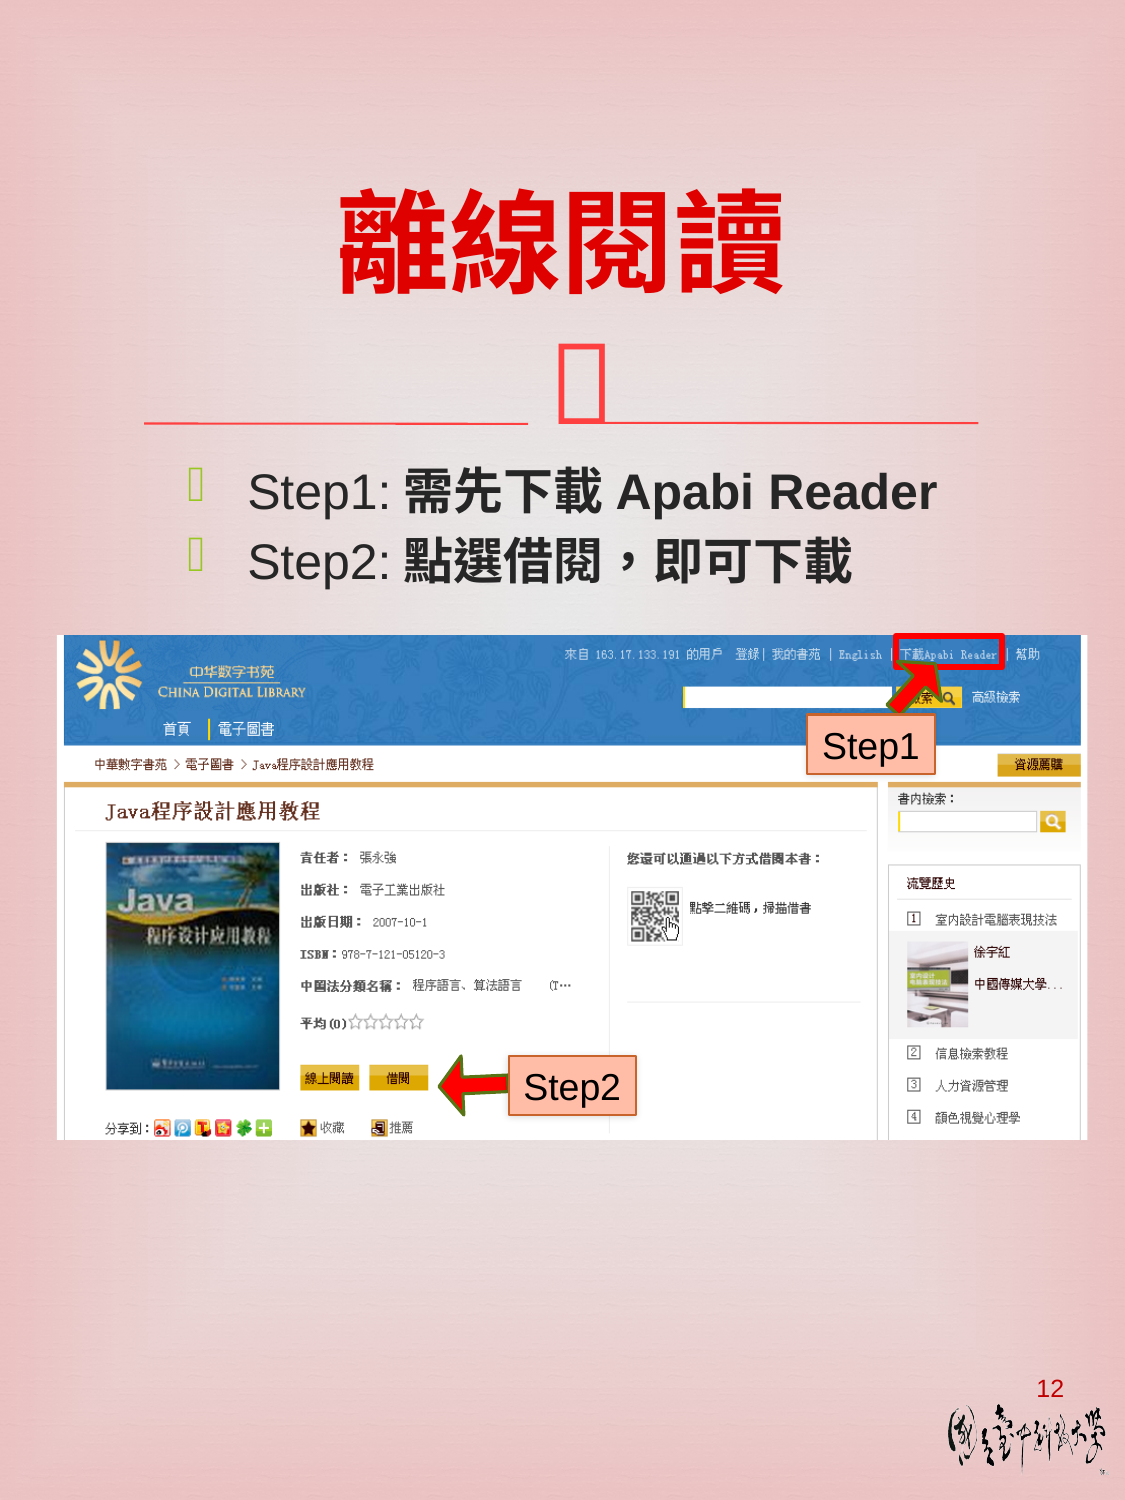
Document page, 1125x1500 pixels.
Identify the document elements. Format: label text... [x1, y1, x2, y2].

slide_number 12 [816, 1347, 1080, 1428]
list Step1:需先下載Apabi Reader Step2:點選借閱，即可下載 [86, 100, 1039, 633]
picture [942, 1394, 1113, 1475]
picture [56, 635, 1088, 1141]
